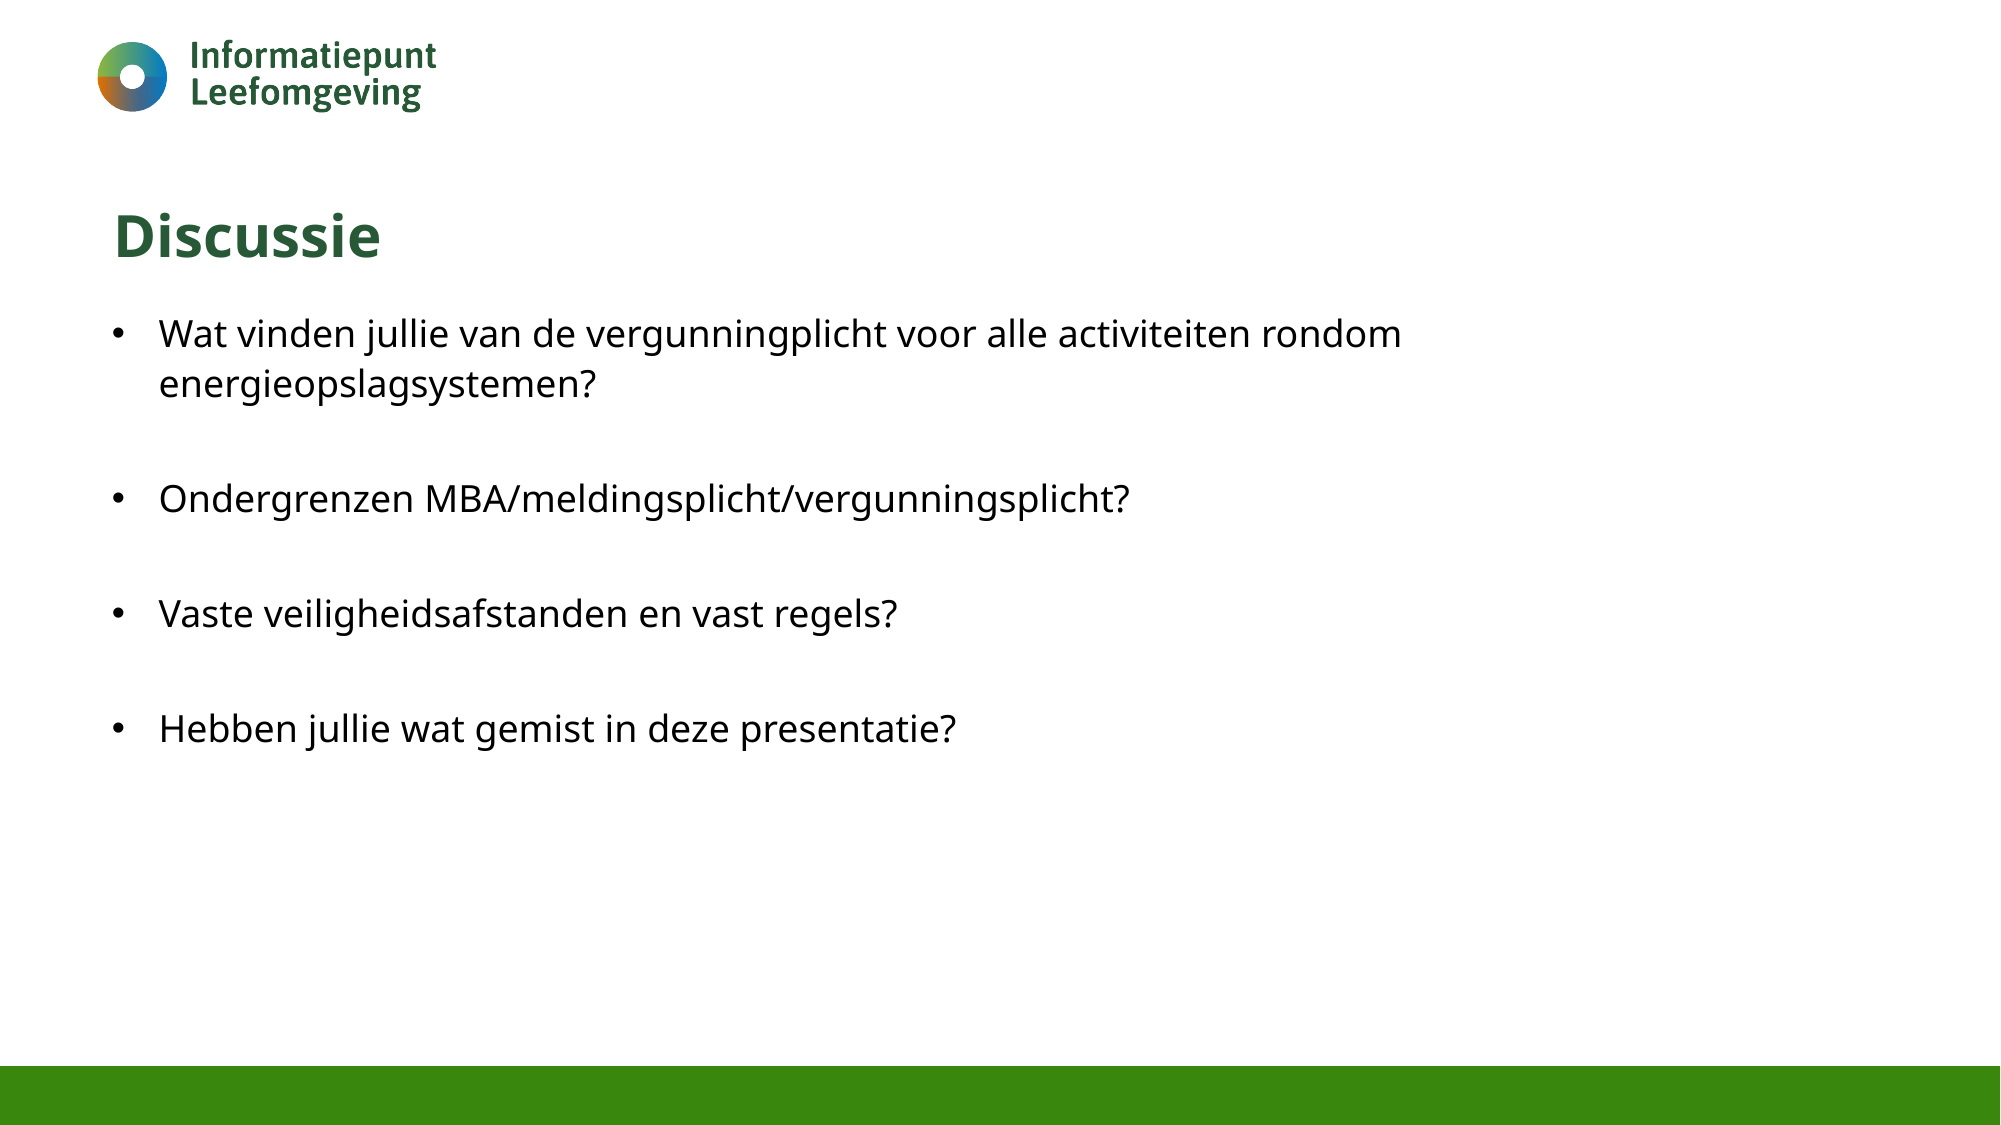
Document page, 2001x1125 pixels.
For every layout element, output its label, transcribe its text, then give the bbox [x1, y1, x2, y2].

list Wat vinden jullie van de vergunningplicht voor alle activiteiten rondom energieopslagsystemen? Ondergrenzen MBA/meldingsplicht/vergunningsplicht? Vaste veiligheidsafstanden en vast regels? Hebben jullie wat gemist in deze presentatie? [96, 297, 1650, 1004]
picture [68, 12, 513, 142]
title Discussie [98, 191, 1899, 301]
